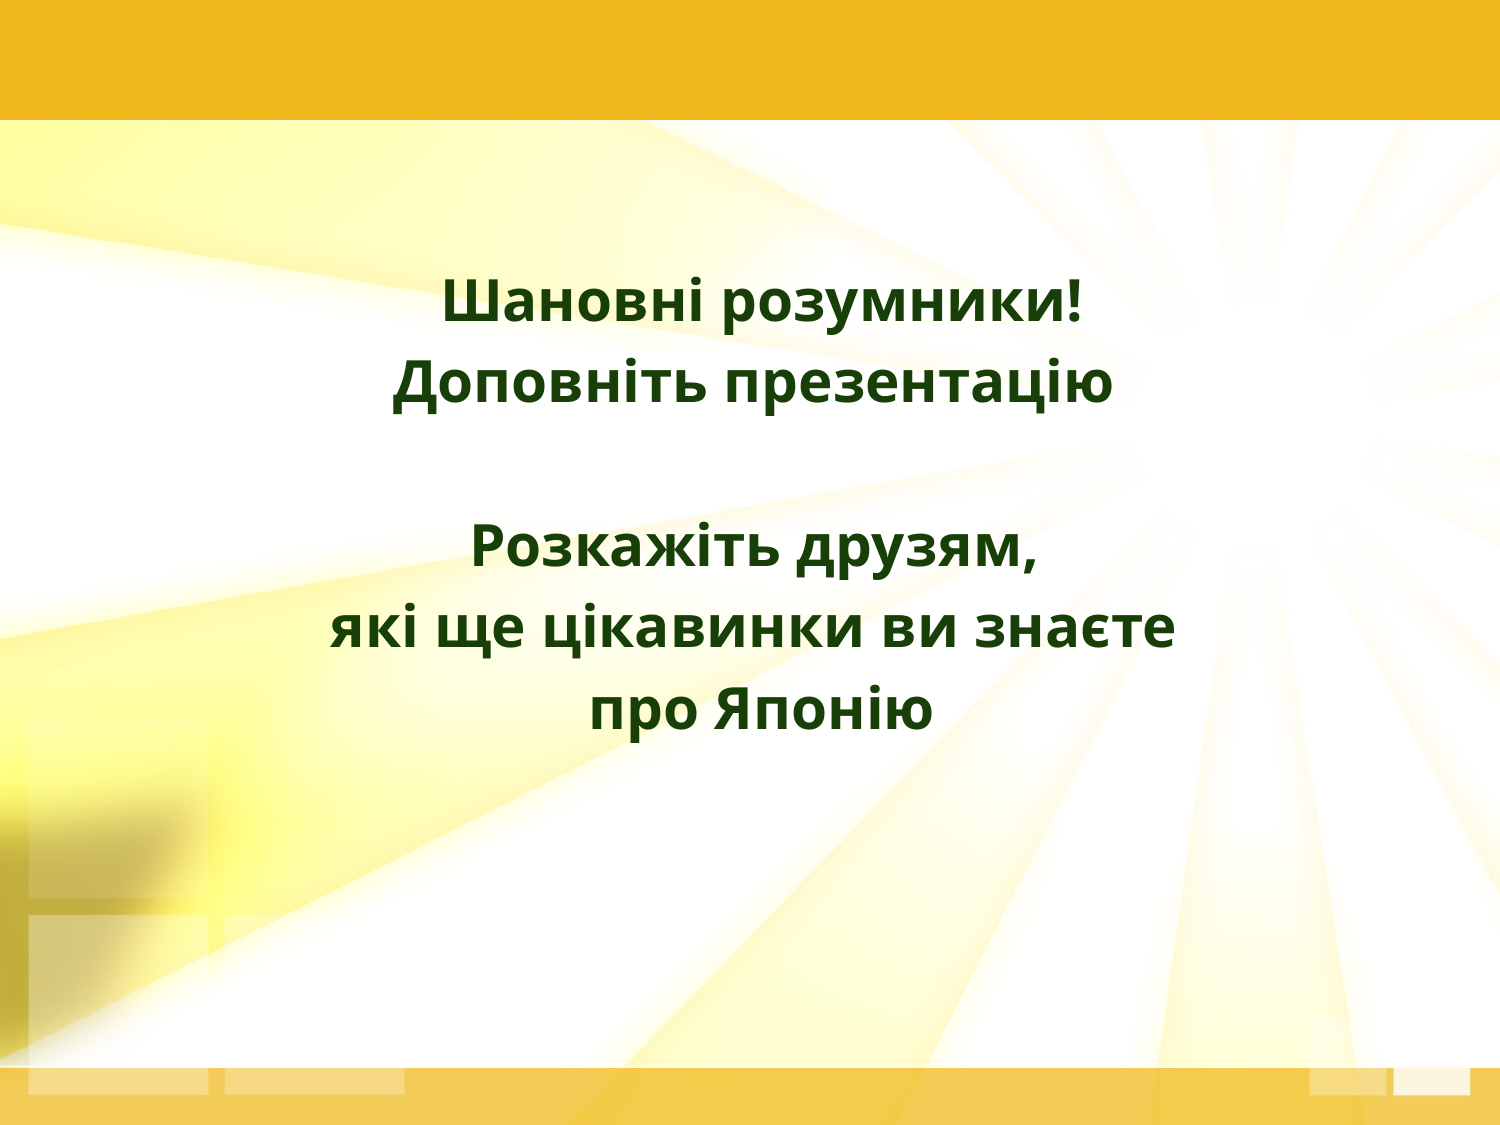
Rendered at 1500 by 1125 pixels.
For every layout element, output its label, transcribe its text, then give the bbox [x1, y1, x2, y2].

picture [0, 0, 1500, 1125]
list Шановні розумники! Доповніть презентацію Розкажіть друзям, які ще цікавинки ви знаєте про Японію [265, 255, 1258, 681]
